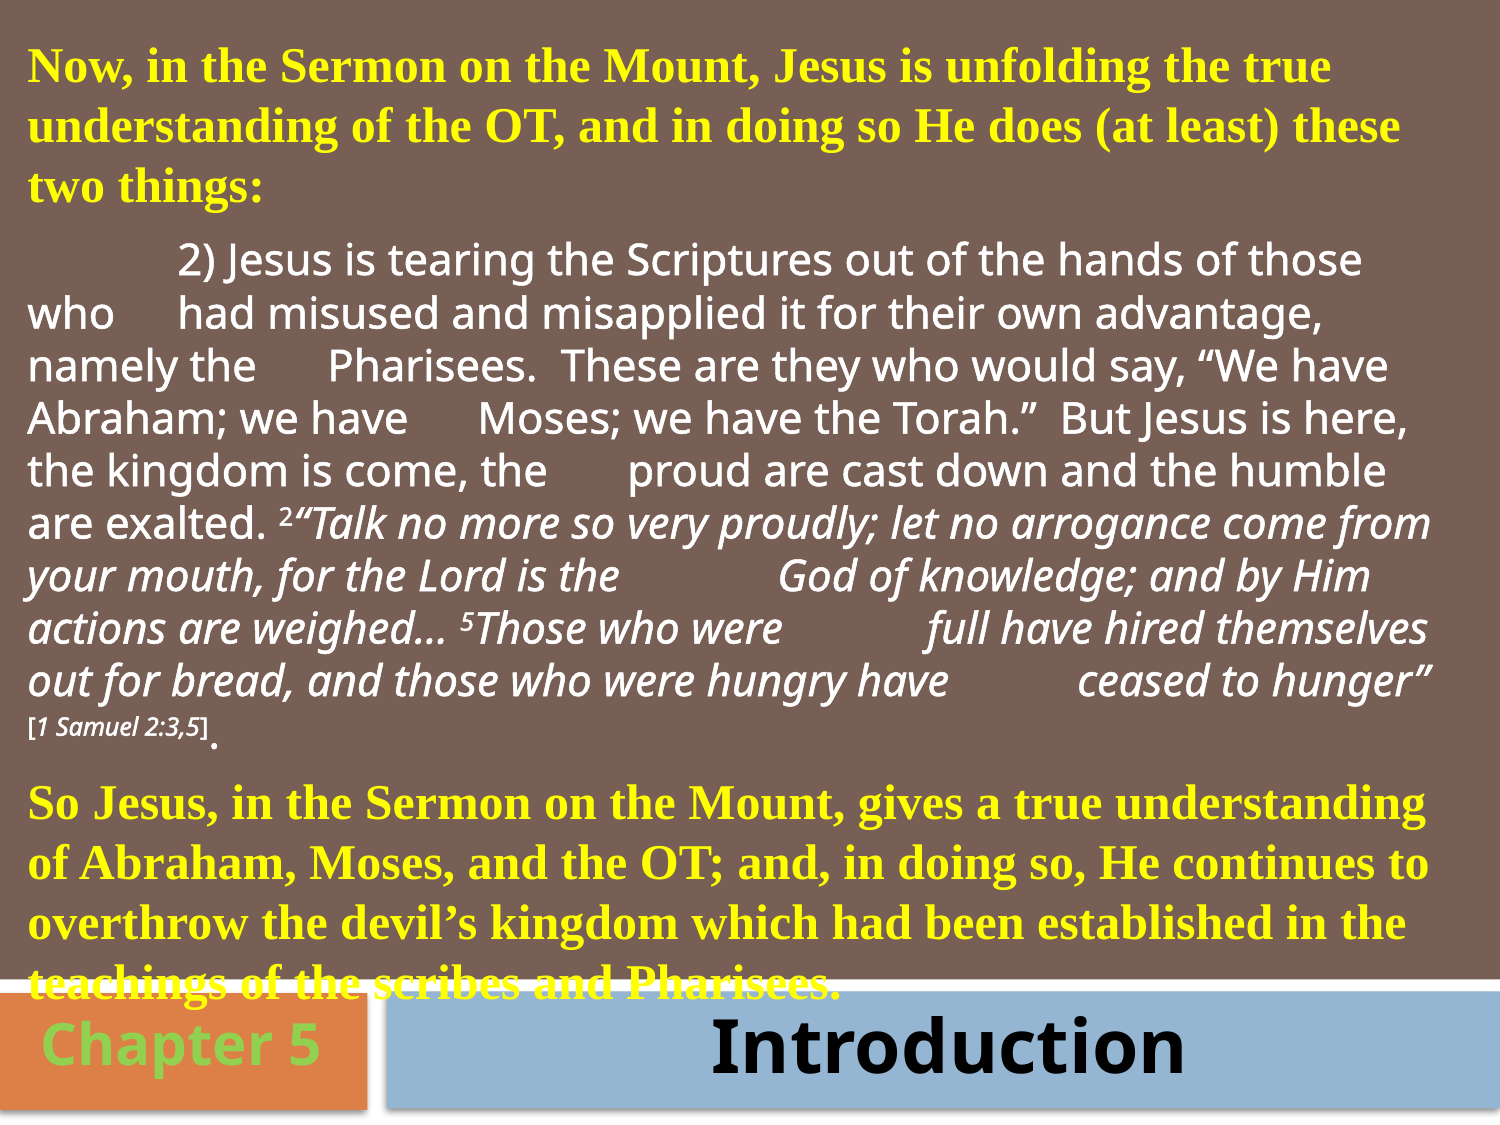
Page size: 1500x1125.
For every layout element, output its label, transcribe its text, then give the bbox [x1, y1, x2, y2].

text_box Chapter 5 [0, 999, 363, 1085]
text_box Introduction [399, 991, 1500, 1097]
text_box Now, in the Sermon on the Mount, Jesus is unfolding the true understanding of the OT, and in doing so He does (at least) these two things: 2) Jesus is tearing the Scriptures out of the hands of those who had misused and misapplied it for their own advantage, namely the Pharisees. These are they who would say, “We have Abraham; we have Moses; we have the Torah.” But Jesus is here, the kingdom is come, the proud are cast down and the humble are exalted. 2“Talk no more so very proudly; let no arrogance come from your mouth, for the Lord is the God of knowledge; and by Him actions are weighed... 5Those who were full have hired themselves out for bread, and those who were hungry have ceased to hunger” [1 Samuel 2:3,5]. So Jesus, in the Sermon on the Mount, gives a true understanding of Abraham, Moses, and the OT; and, in doing so, He continues to overthrow the devil’s kingdom which had been established in the teachings of the scribes and Pharisees. [12, 24, 1450, 1018]
